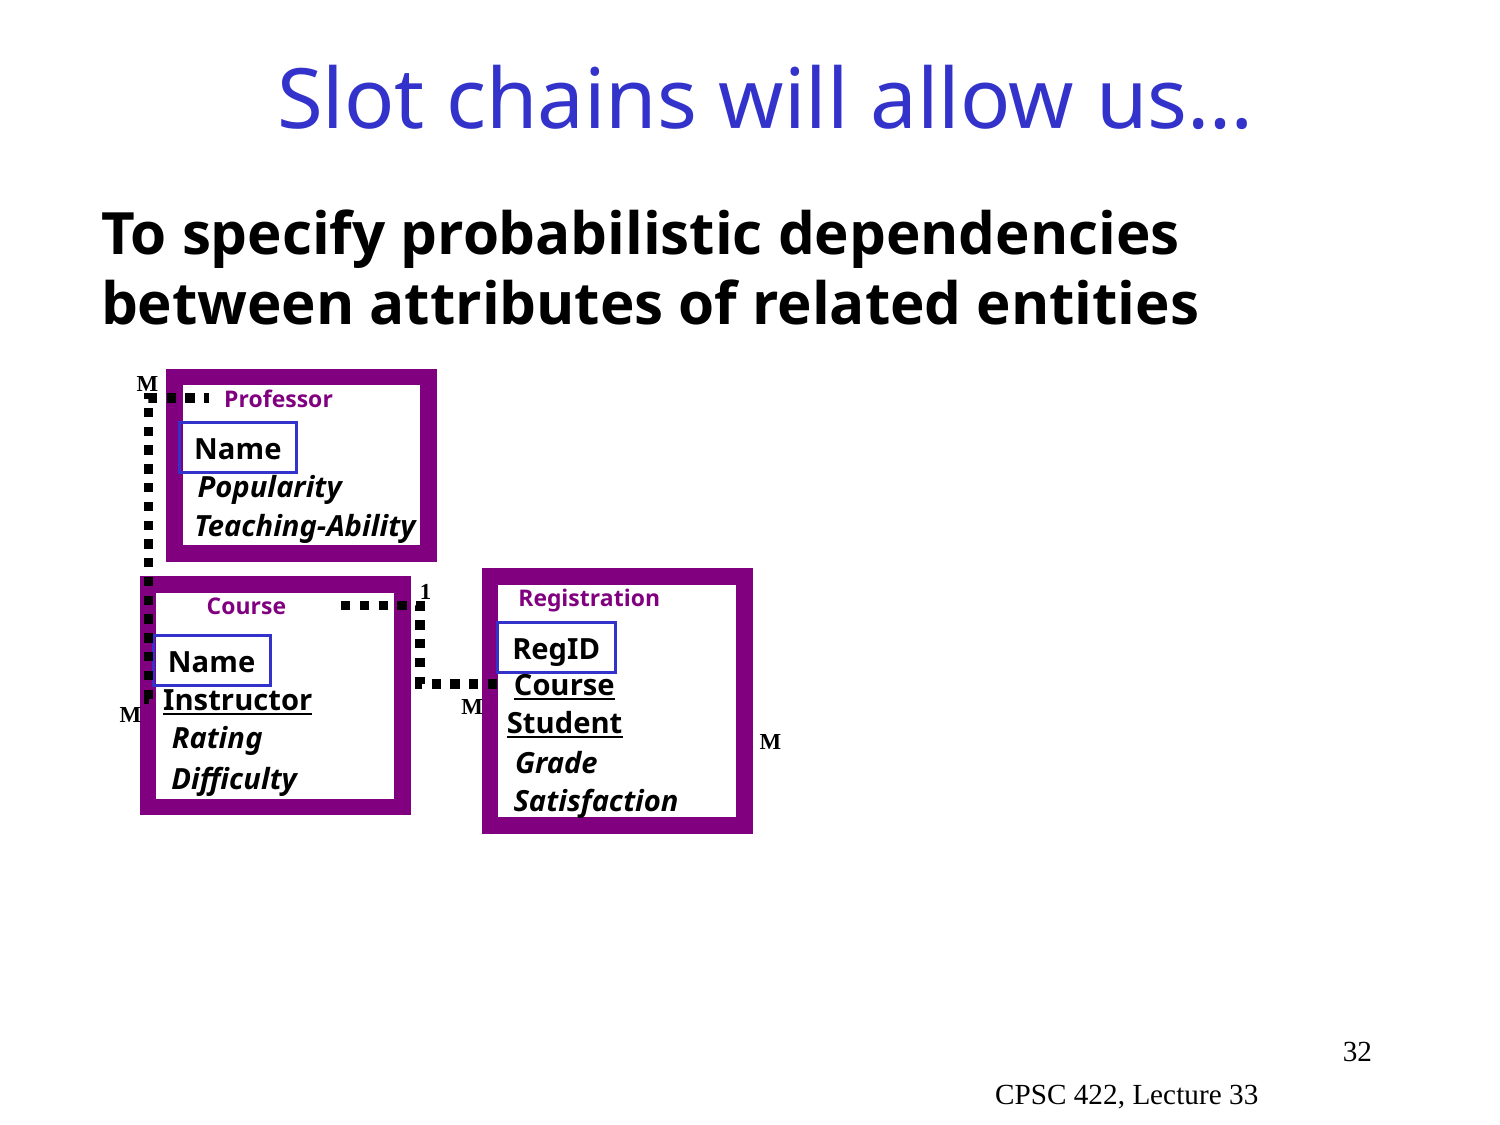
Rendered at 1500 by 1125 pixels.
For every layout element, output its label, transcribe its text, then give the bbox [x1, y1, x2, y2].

list To specify probabilistic dependencies between attributes of related entities [85, 188, 1362, 864]
footer CPSC 422, Lecture 33 [889, 1067, 1365, 1125]
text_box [104, 361, 797, 826]
title Slot chains will allow us… [127, 1, 1404, 190]
slide_number 32 [1074, 1024, 1388, 1101]
